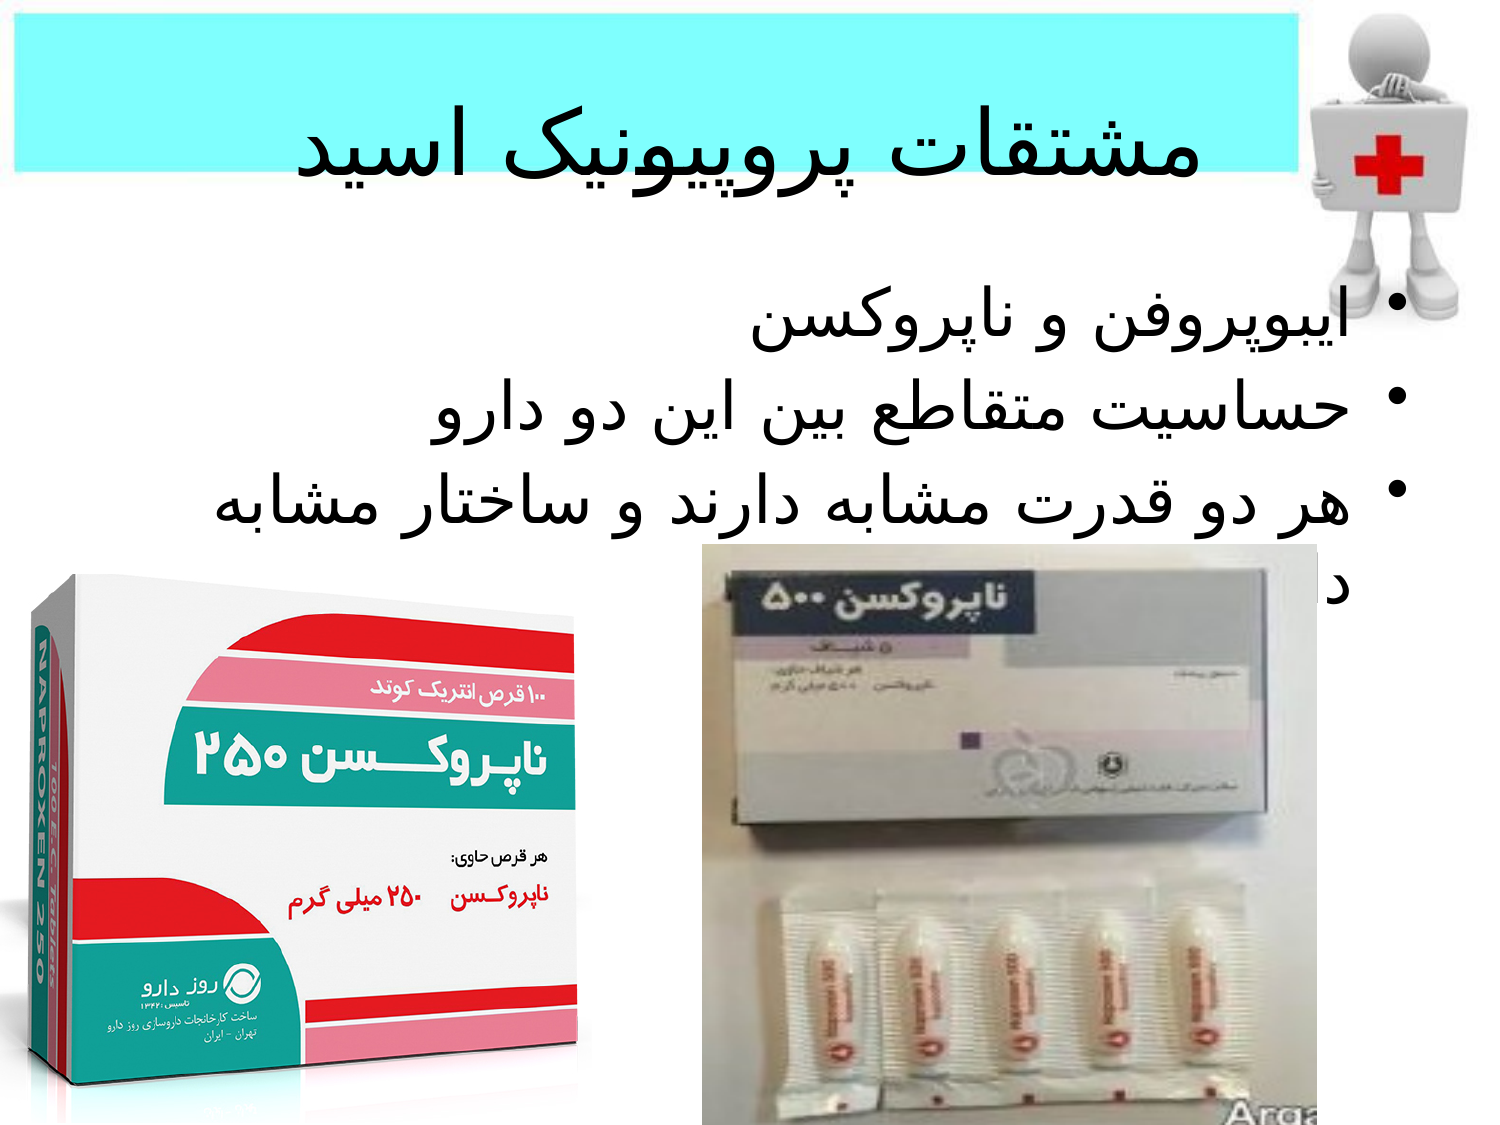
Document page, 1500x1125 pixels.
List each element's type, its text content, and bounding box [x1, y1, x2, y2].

title مشتقات پروپیونیک اسید [75, 45, 1425, 233]
list ایبوپروفن و ناپروکسن حساسیت متقاطع بین این دو دارو هر دو قدرت مشابه دارند و ساختار مشابه دارند. [75, 262, 1425, 1005]
picture [0, 0, 1500, 1125]
